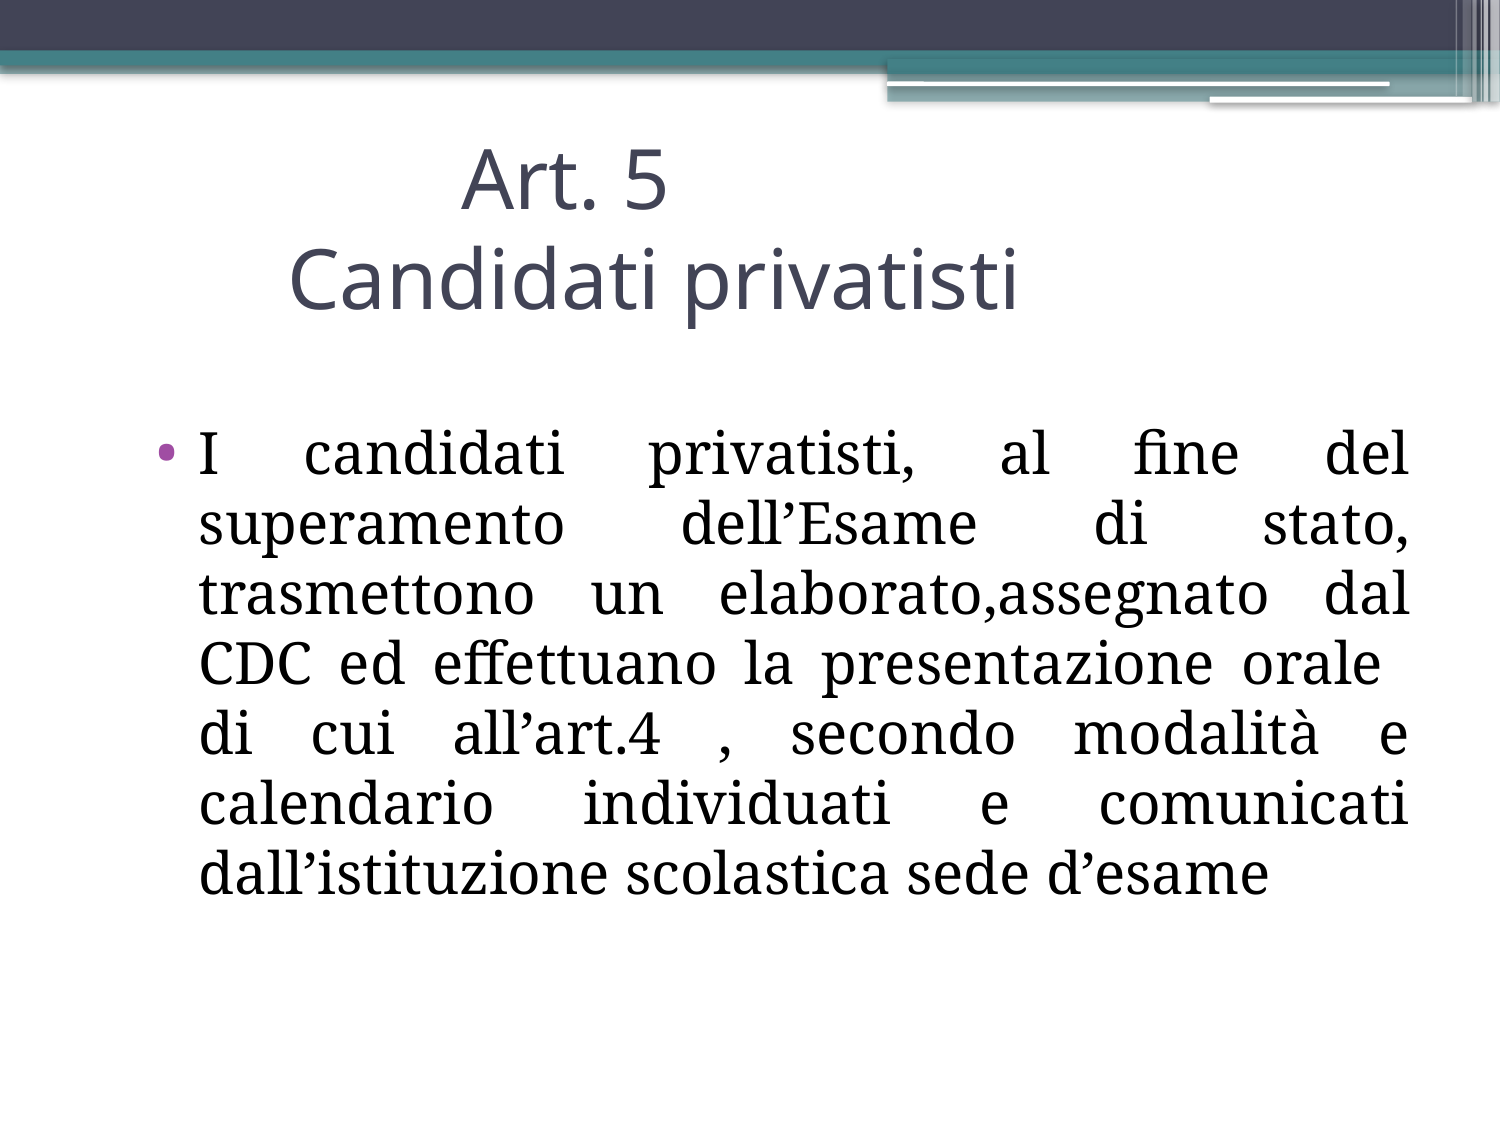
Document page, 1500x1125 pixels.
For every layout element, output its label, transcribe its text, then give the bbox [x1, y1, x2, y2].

title Art. 5 Candidati privatisti [76, 90, 1425, 363]
list I candidati privatisti, al fine del superamento dell’Esame di stato, trasmettono un elaborato,assegnato dal CDC ed effettuano la presentazione orale di cui all’art.4 , secondo modalità e calendario individuati e comunicati dall’istituzione scolastica sede d’esame [123, 408, 1425, 1079]
